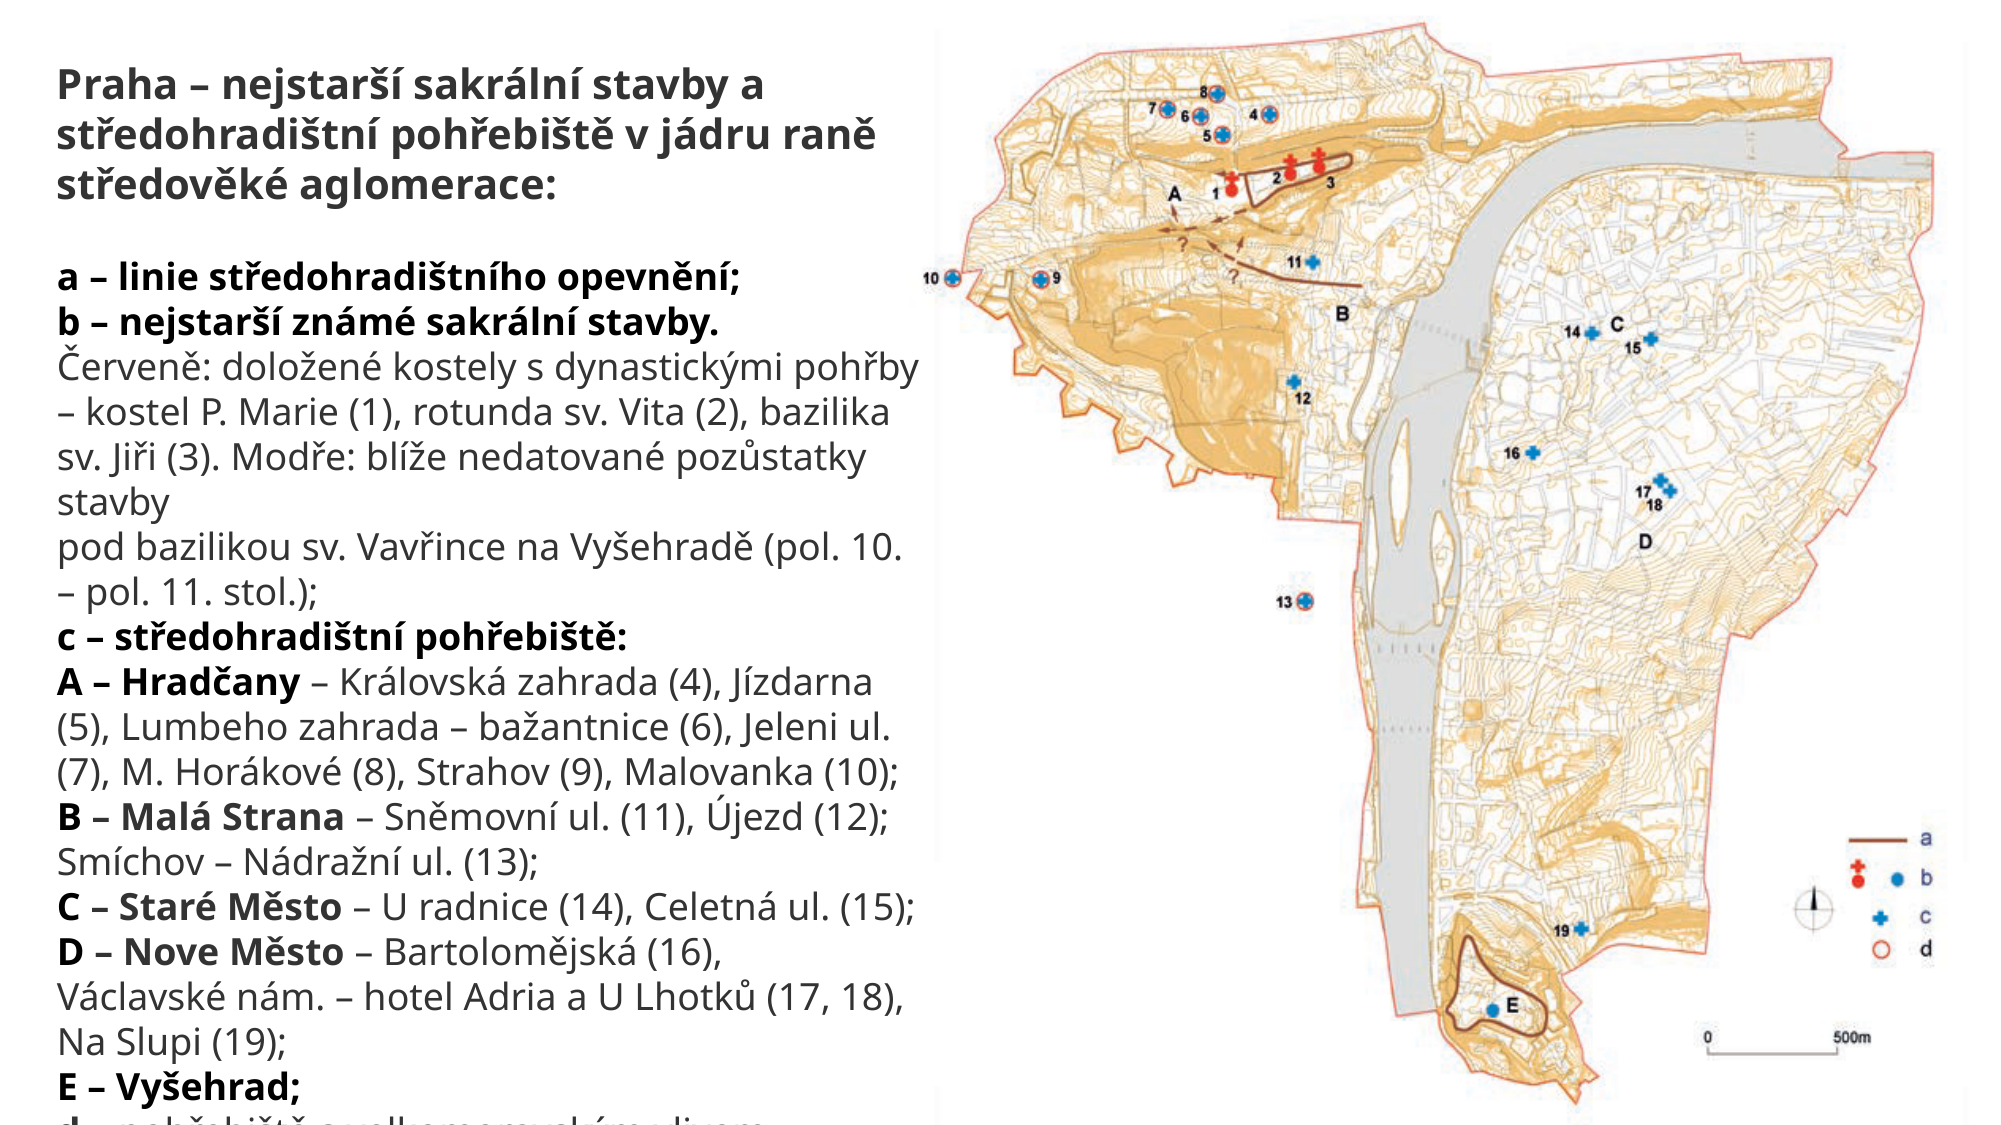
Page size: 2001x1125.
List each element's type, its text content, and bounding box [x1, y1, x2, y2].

picture [859, 0, 1986, 1125]
text_box Praha – nejstarší sakrální stavby a středohradištní pohřebiště v jádru raně středověké aglomerace: a – linie středohradištního opevnění; b – nejstarší známé sakrální stavby. Červeně: doložené kostely s dynastickými pohřby – kostel P. Marie (1), rotunda sv. Vita (2), bazilika sv. Jiři (3). Modře: blíže nedatované pozůstatky stavby pod bazilikou sv. Vavřince na Vyšehradě (pol. 10. – pol. 11. stol.); c – středohradištní pohřebiště: A – Hradčany – Královská zahrada (4), Jízdarna (5), Lumbeho zahrada – bažantnice (6), Jeleni ul. (7), M. Horákové (8), Strahov (9), Malovanka (10); B – Malá Strana – Sněmovní ul. (11), Újezd (12); Smíchov – Nádražní ul. (13); C – Staré Město – U radnice (14), Celetná ul. (15); D – Nove Město – Bartolomějská (16), Václavské nám. – hotel Adria a U Lhotků (17, 18), Na Slupi (19); E – Vyšehrad; d – pohřebiště s velkomoravským vlivem. [42, 50, 859, 1125]
